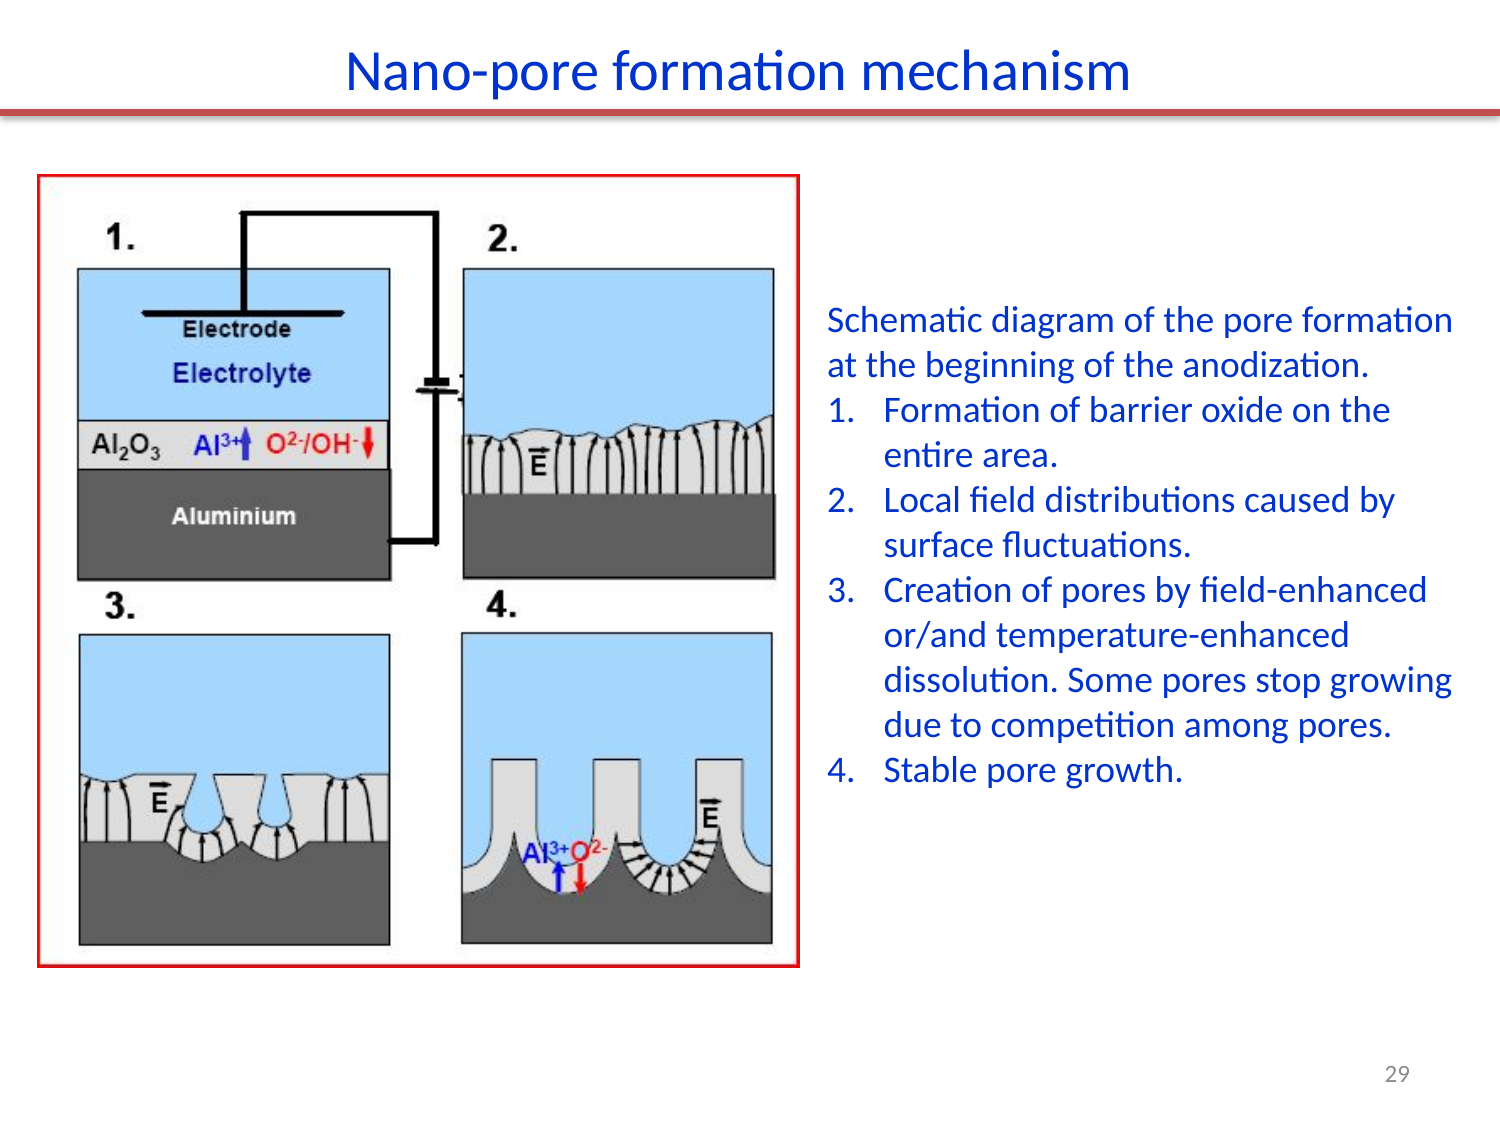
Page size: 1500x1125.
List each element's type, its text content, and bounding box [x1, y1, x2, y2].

text_box Nano-pore formation mechanism [330, 24, 1148, 110]
slide_number 29 [1074, 1042, 1425, 1103]
text_box Schematic diagram of the pore formation at the beginning of the anodization. Formation of barrier oxide on the entire area. Local field distributions caused by surface fluctuations. Creation of pores by field-enhanced or/and temperature-enhanced dissolution. Some pores stop growing due to competition among pores. Stable pore growth. [812, 287, 1487, 798]
picture [37, 174, 801, 968]
